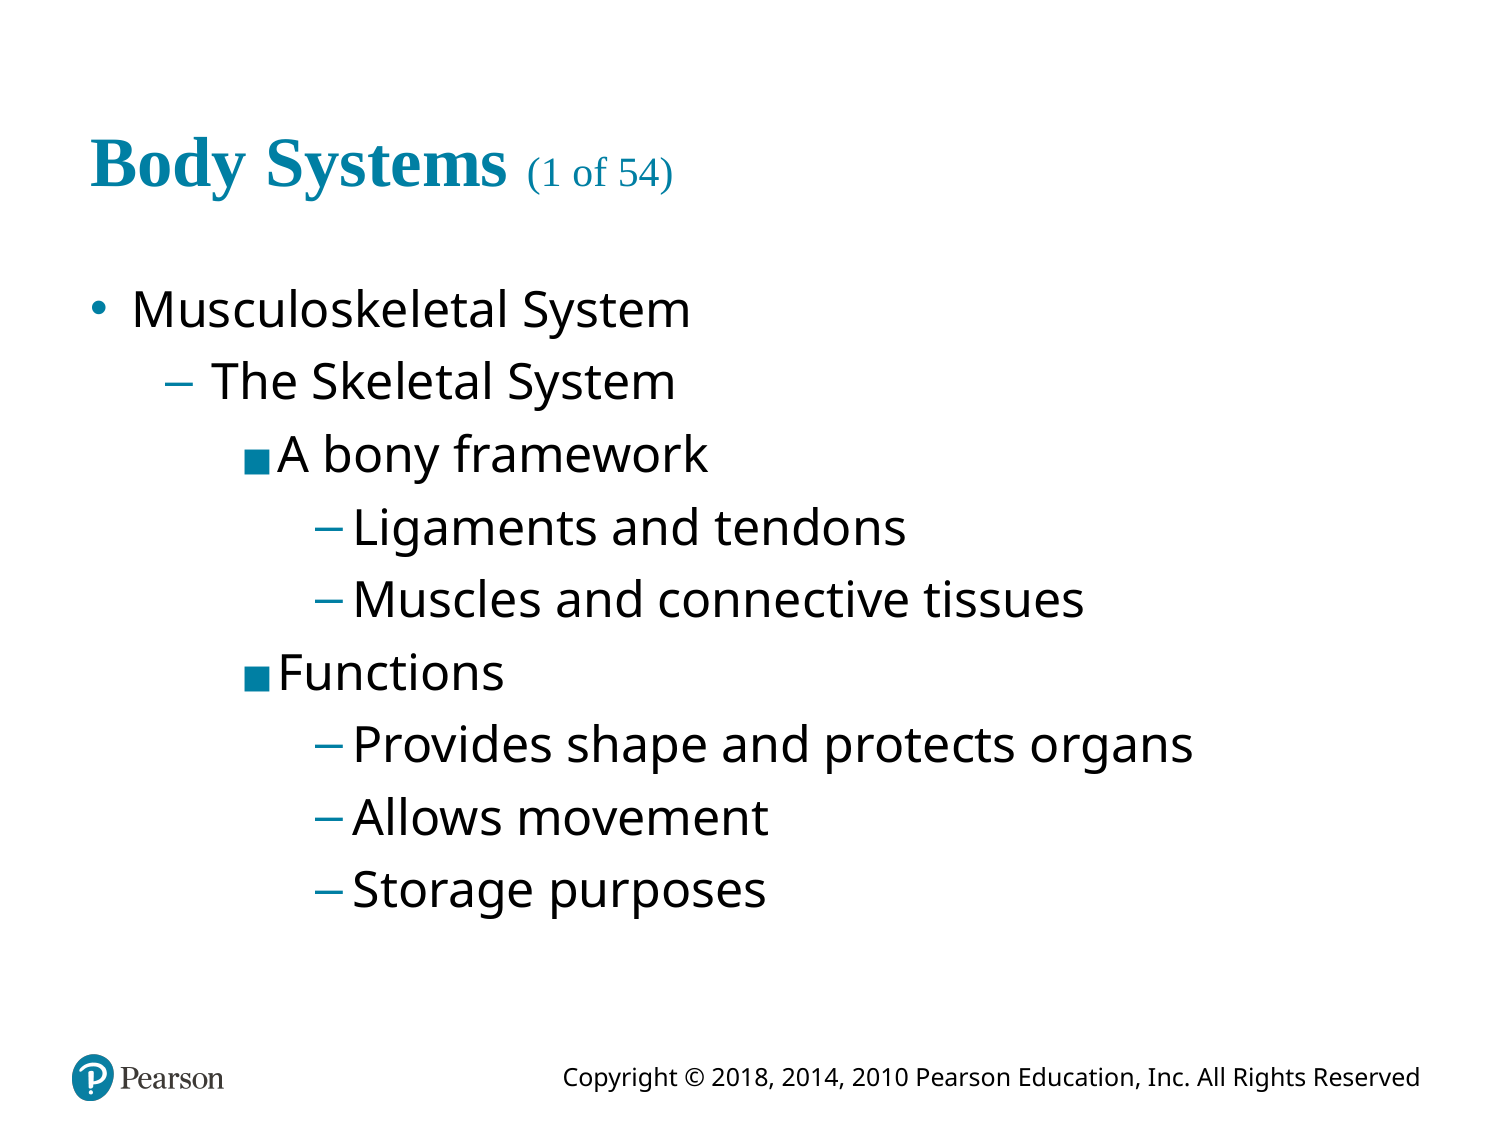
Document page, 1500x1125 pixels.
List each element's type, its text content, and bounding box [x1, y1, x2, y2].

picture [98, 1054, 224, 1101]
title Body Systems (1 of 54) [75, 35, 1425, 216]
list Musculoskeletal System The Skeletal System A bony framework Ligaments and tendons Muscles and connective tissues Functions Provides shape and protects organs Allows movement Storage purposes [75, 262, 1425, 939]
picture [72, 1087, 83, 1101]
picture [72, 1054, 88, 1070]
picture [80, 1063, 106, 1088]
